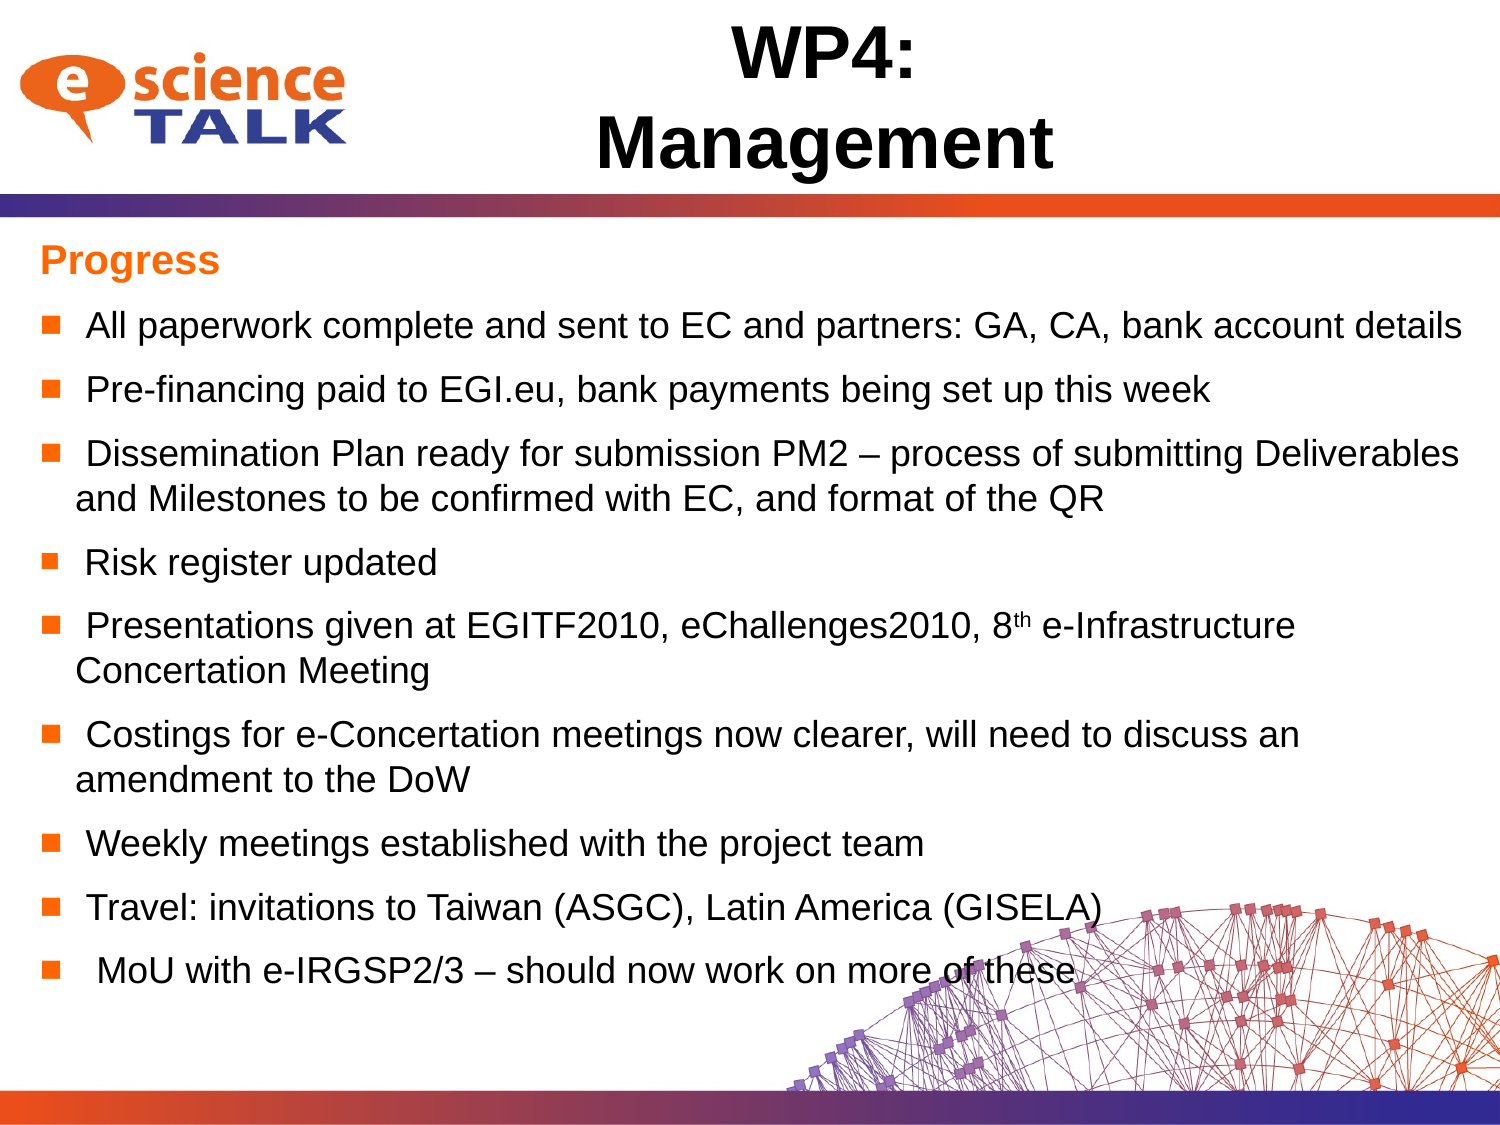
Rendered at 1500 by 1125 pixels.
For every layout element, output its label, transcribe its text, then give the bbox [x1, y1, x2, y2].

text_box Progress All paperwork complete and sent to EC and partners: GA, CA, bank account details Pre-financing paid to EGI.eu, bank payments being set up this week Dissemination Plan ready for submission PM2 – process of submitting Deliverables and Milestones to be confirmed with EC, and format of the QR Risk register updated Presentations given at EGITF2010, eChallenges2010, 8th e-Infrastructure Concertation Meeting Costings for e-Concertation meetings now clearer, will need to discuss an amendment to the DoW Weekly meetings established with the project team Travel: invitations to Taiwan (ASGC), Latin America (GISELA) MoU with e-IRGSP2/3 – should now work on more of these [24, 224, 1488, 999]
picture [0, 0, 1500, 1125]
title WP4: Management [150, 0, 1500, 188]
